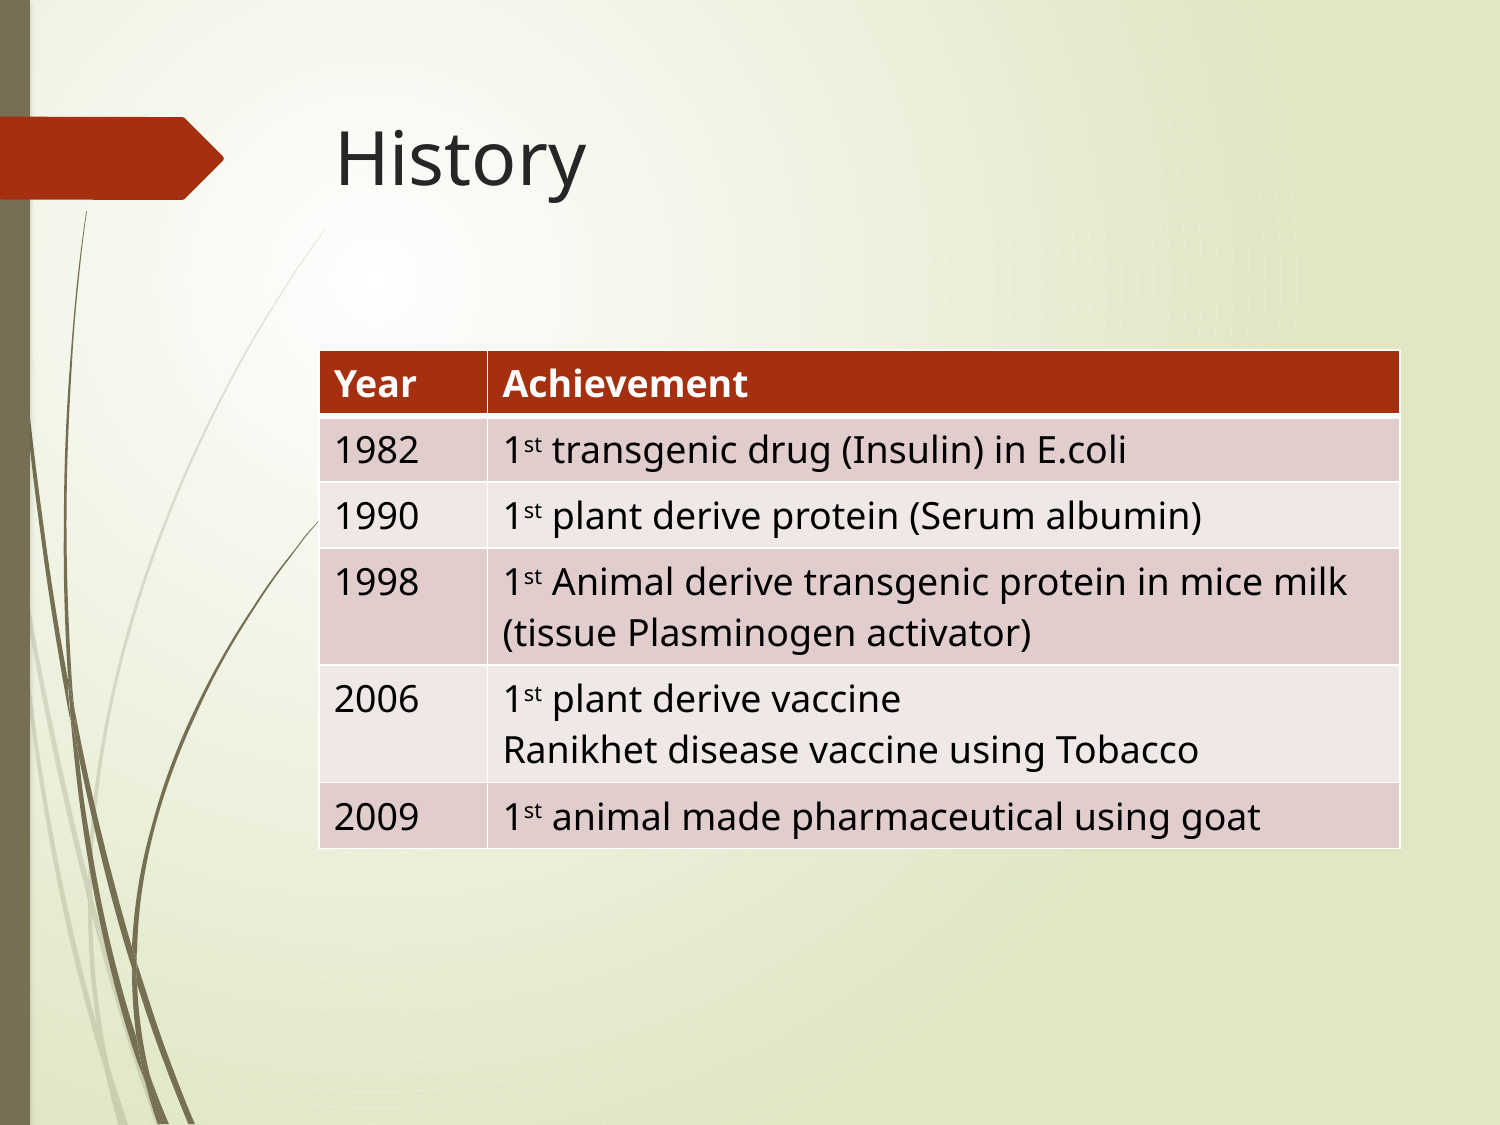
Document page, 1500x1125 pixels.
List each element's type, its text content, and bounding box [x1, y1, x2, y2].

table_header Achievement [488, 351, 1399, 413]
table_cell 1982 [320, 419, 487, 481]
table_cell 1st Animal derive transgenic protein in mice milk (tissue Plasminogen activator) [488, 549, 1399, 664]
table_cell 1st animal made pharmaceutical using goat [488, 783, 1399, 848]
table_cell 1990 [320, 483, 487, 547]
table_cell 2006 [320, 666, 487, 782]
table_cell 2009 [320, 783, 487, 848]
table_cell 1998 [320, 549, 487, 664]
table_cell 1st plant derive protein (Serum albumin) [488, 483, 1399, 547]
table_cell 1st plant derive vaccine Ranikhet disease vaccine using Tobacco [488, 666, 1399, 782]
title History [319, 102, 1400, 313]
table_cell 1st transgenic drug (Insulin) in E.coli [488, 419, 1399, 481]
table_header Year [320, 351, 487, 413]
